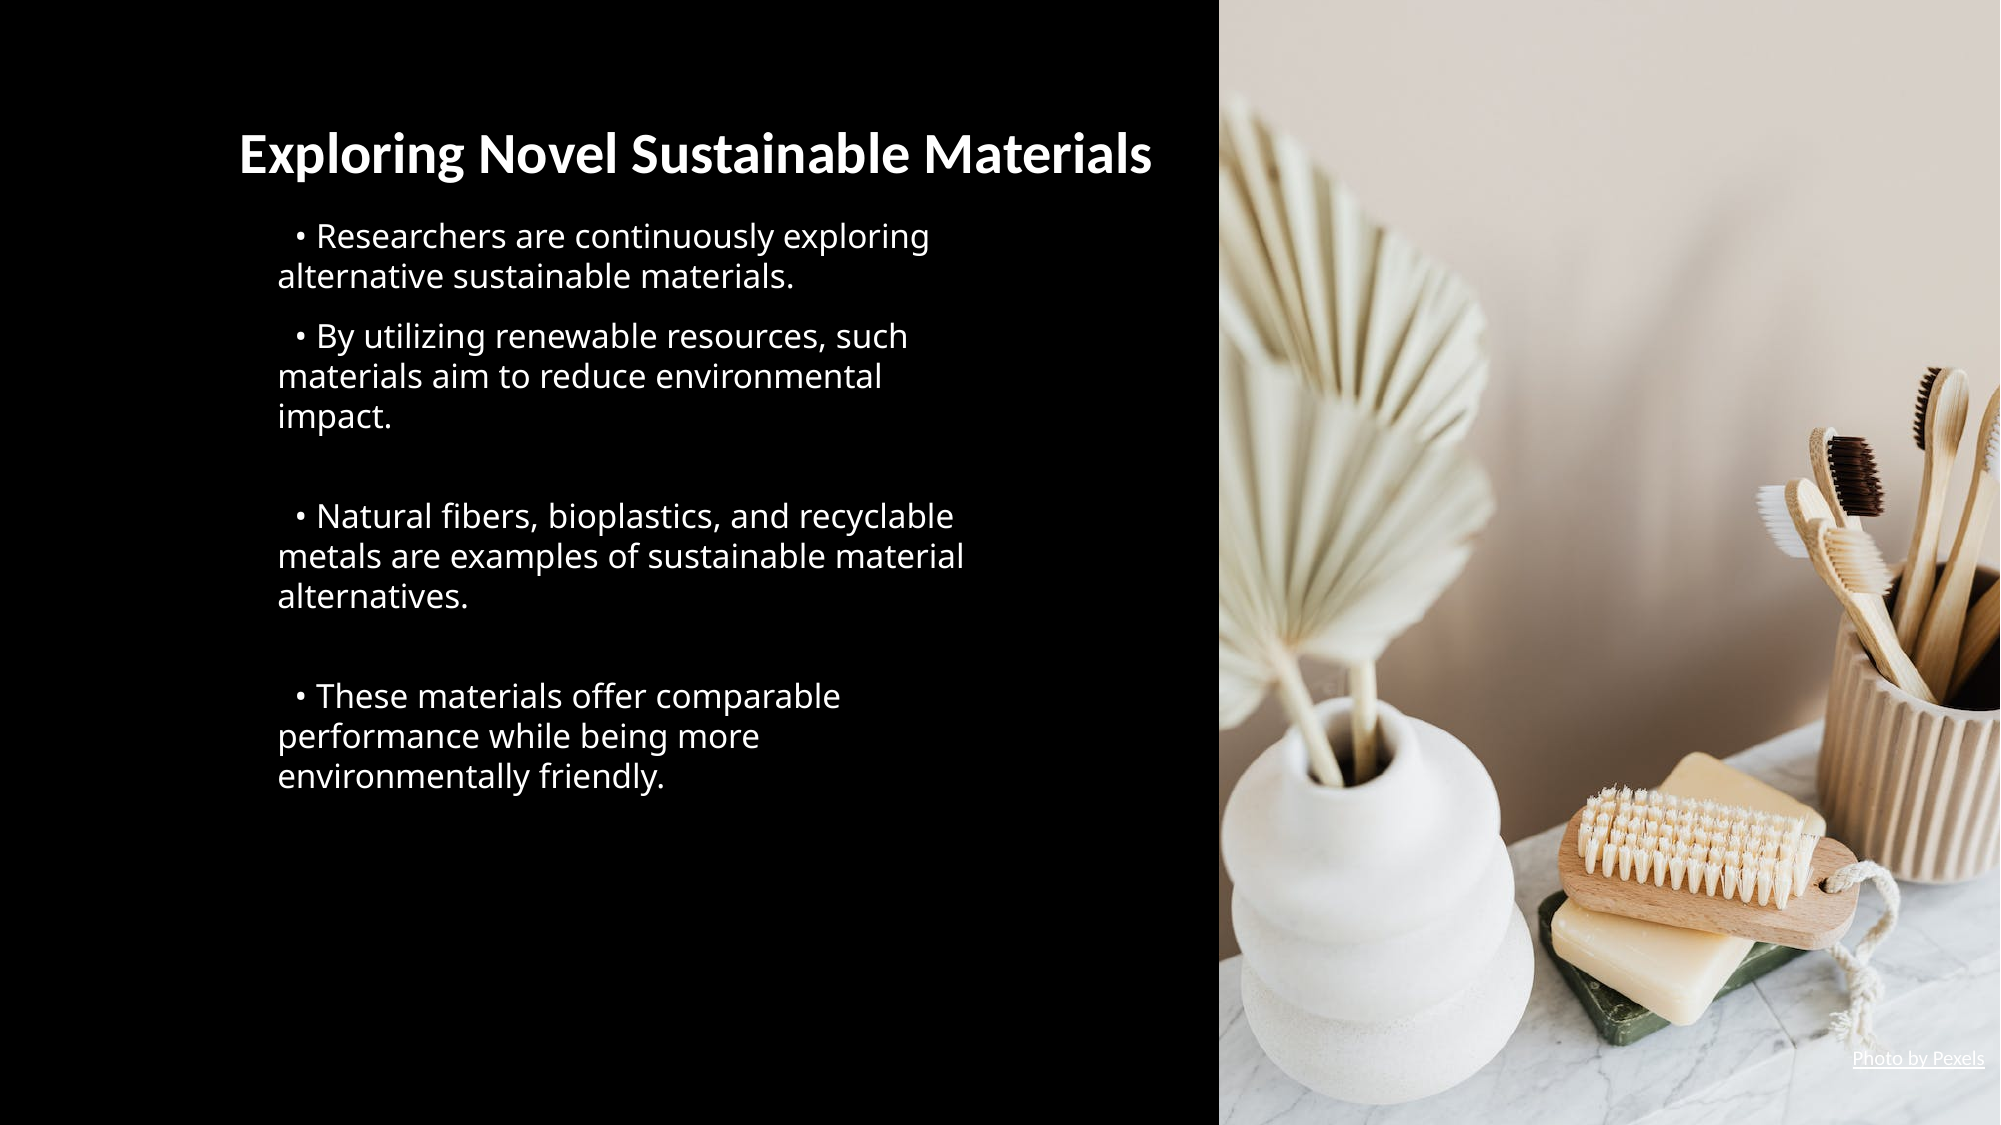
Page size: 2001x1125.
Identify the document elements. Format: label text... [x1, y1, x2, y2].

text_box • Researchers are continuously exploring alternative sustainable materials. [262, 217, 1013, 293]
text_box • These materials offer comparable performance while being more environmentally friendly. [262, 697, 1013, 773]
text_box Exploring Novel Sustainable Materials [225, 112, 1219, 188]
text_box • Natural fibers, bioplastics, and recyclable metals are examples of sustainable material alternatives. [262, 517, 1013, 593]
text_box • By utilizing renewable resources, such materials aim to reduce environmental impact. [262, 337, 1013, 413]
picture [1219, 0, 2000, 1125]
